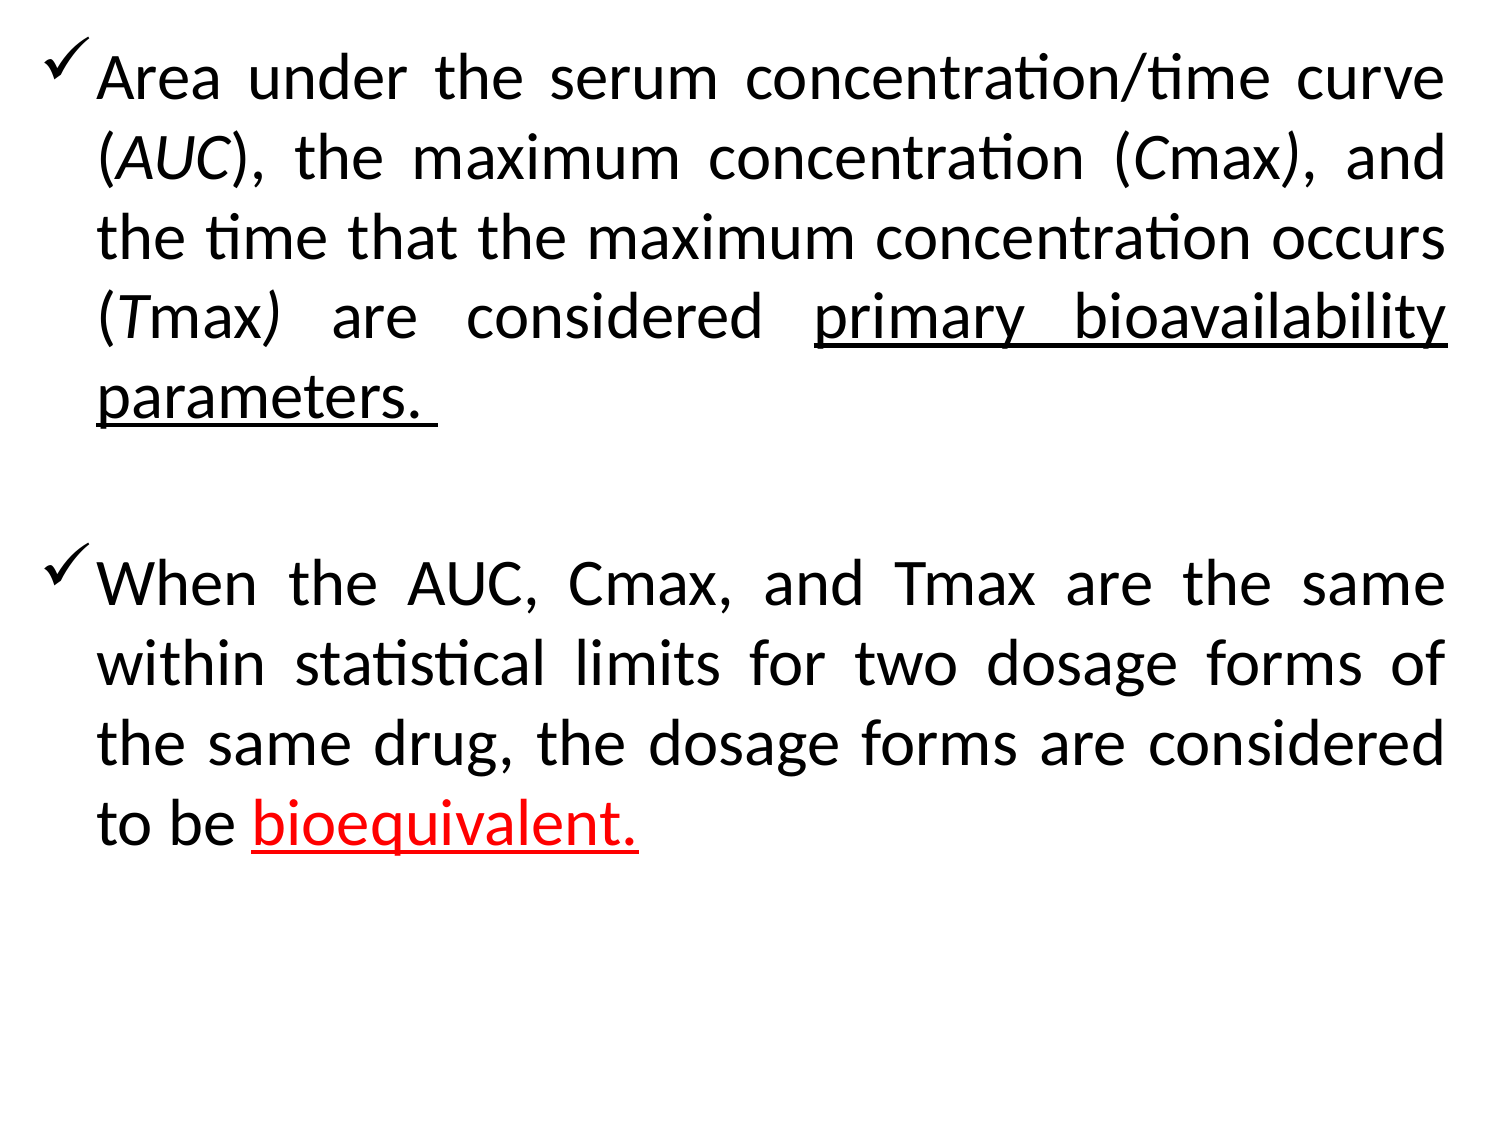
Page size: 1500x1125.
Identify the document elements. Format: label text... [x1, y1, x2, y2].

list Area under the serum concentration/time curve (AUC), the maximum concentration (Cmax), and the time that the maximum concentration occurs (Tmax) are considered primary bioavailability parameters. When the AUC, Cmax, and Tmax are the same within statistical limits for two dosage forms of the same drug, the dosage forms are considered to be bioequivalent. [24, 24, 1463, 1100]
